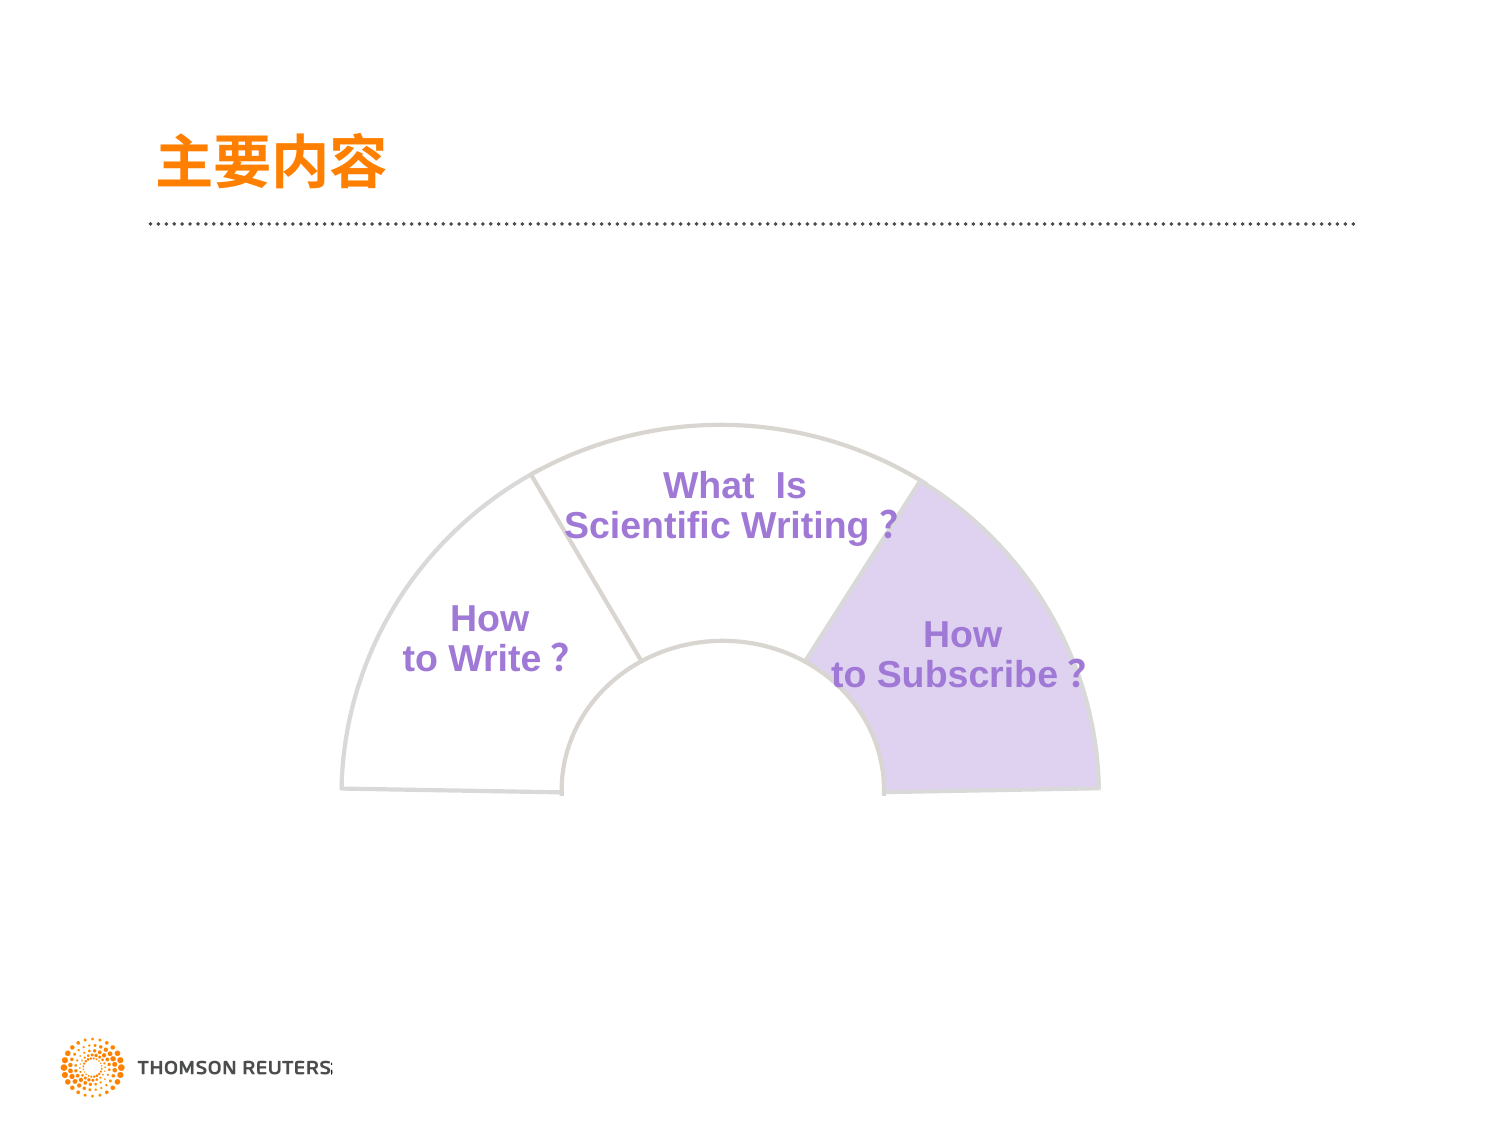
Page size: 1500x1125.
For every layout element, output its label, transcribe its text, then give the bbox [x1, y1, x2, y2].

text_box 主要内容 [155, 59, 1167, 197]
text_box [340, 424, 1176, 1125]
picture [60, 1037, 333, 1125]
